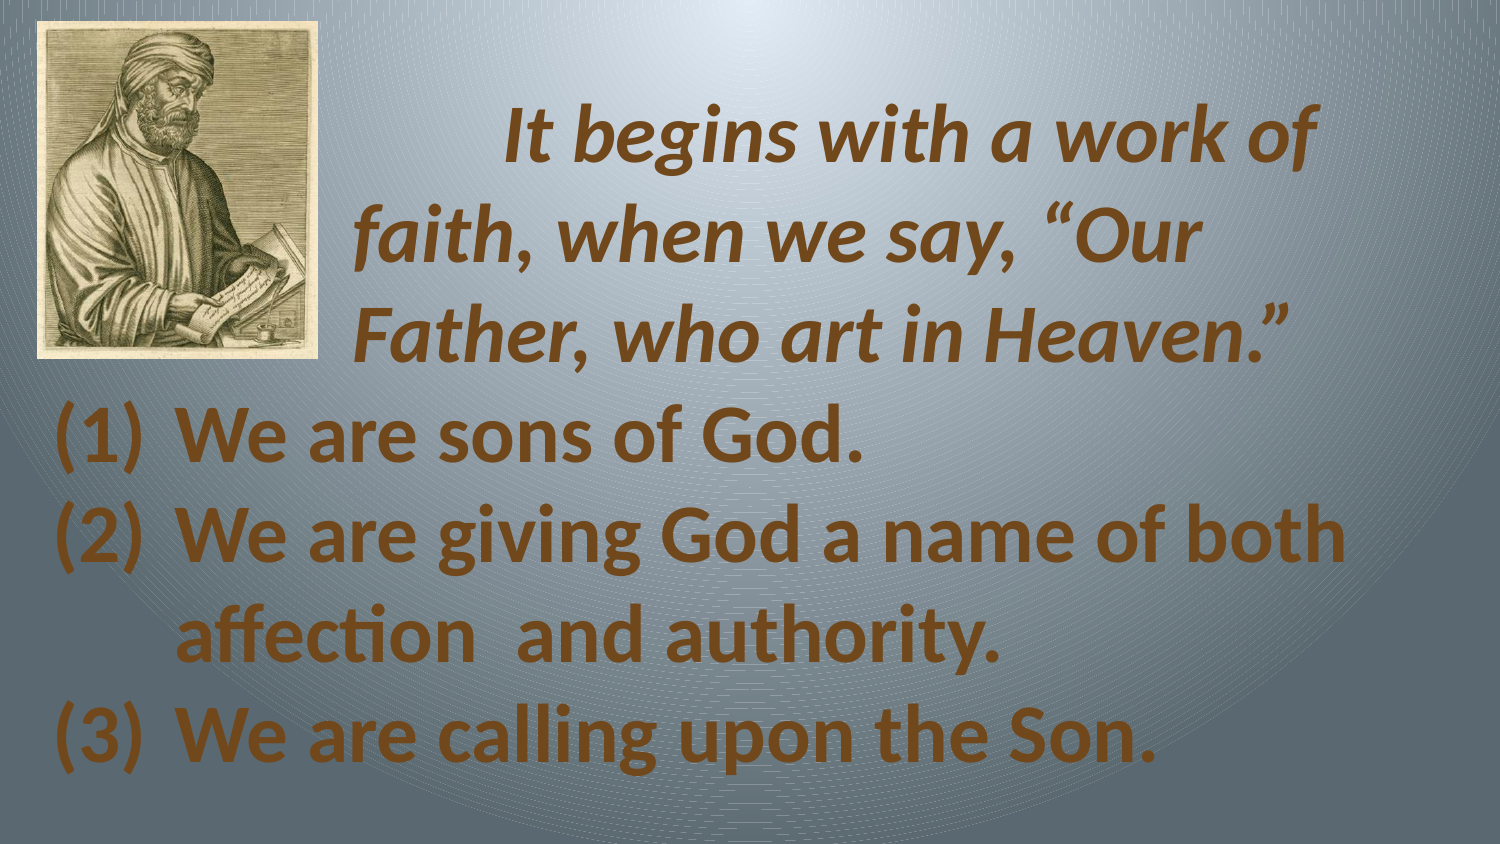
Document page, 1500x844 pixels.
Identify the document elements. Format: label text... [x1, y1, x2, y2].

text_box It begins with a work of faith, when we say, “Our Father, who art in Heaven.” We are sons of God. We are giving God a name of both affection and authority. We are calling upon the Son. [37, 71, 1463, 844]
picture [37, 21, 318, 360]
